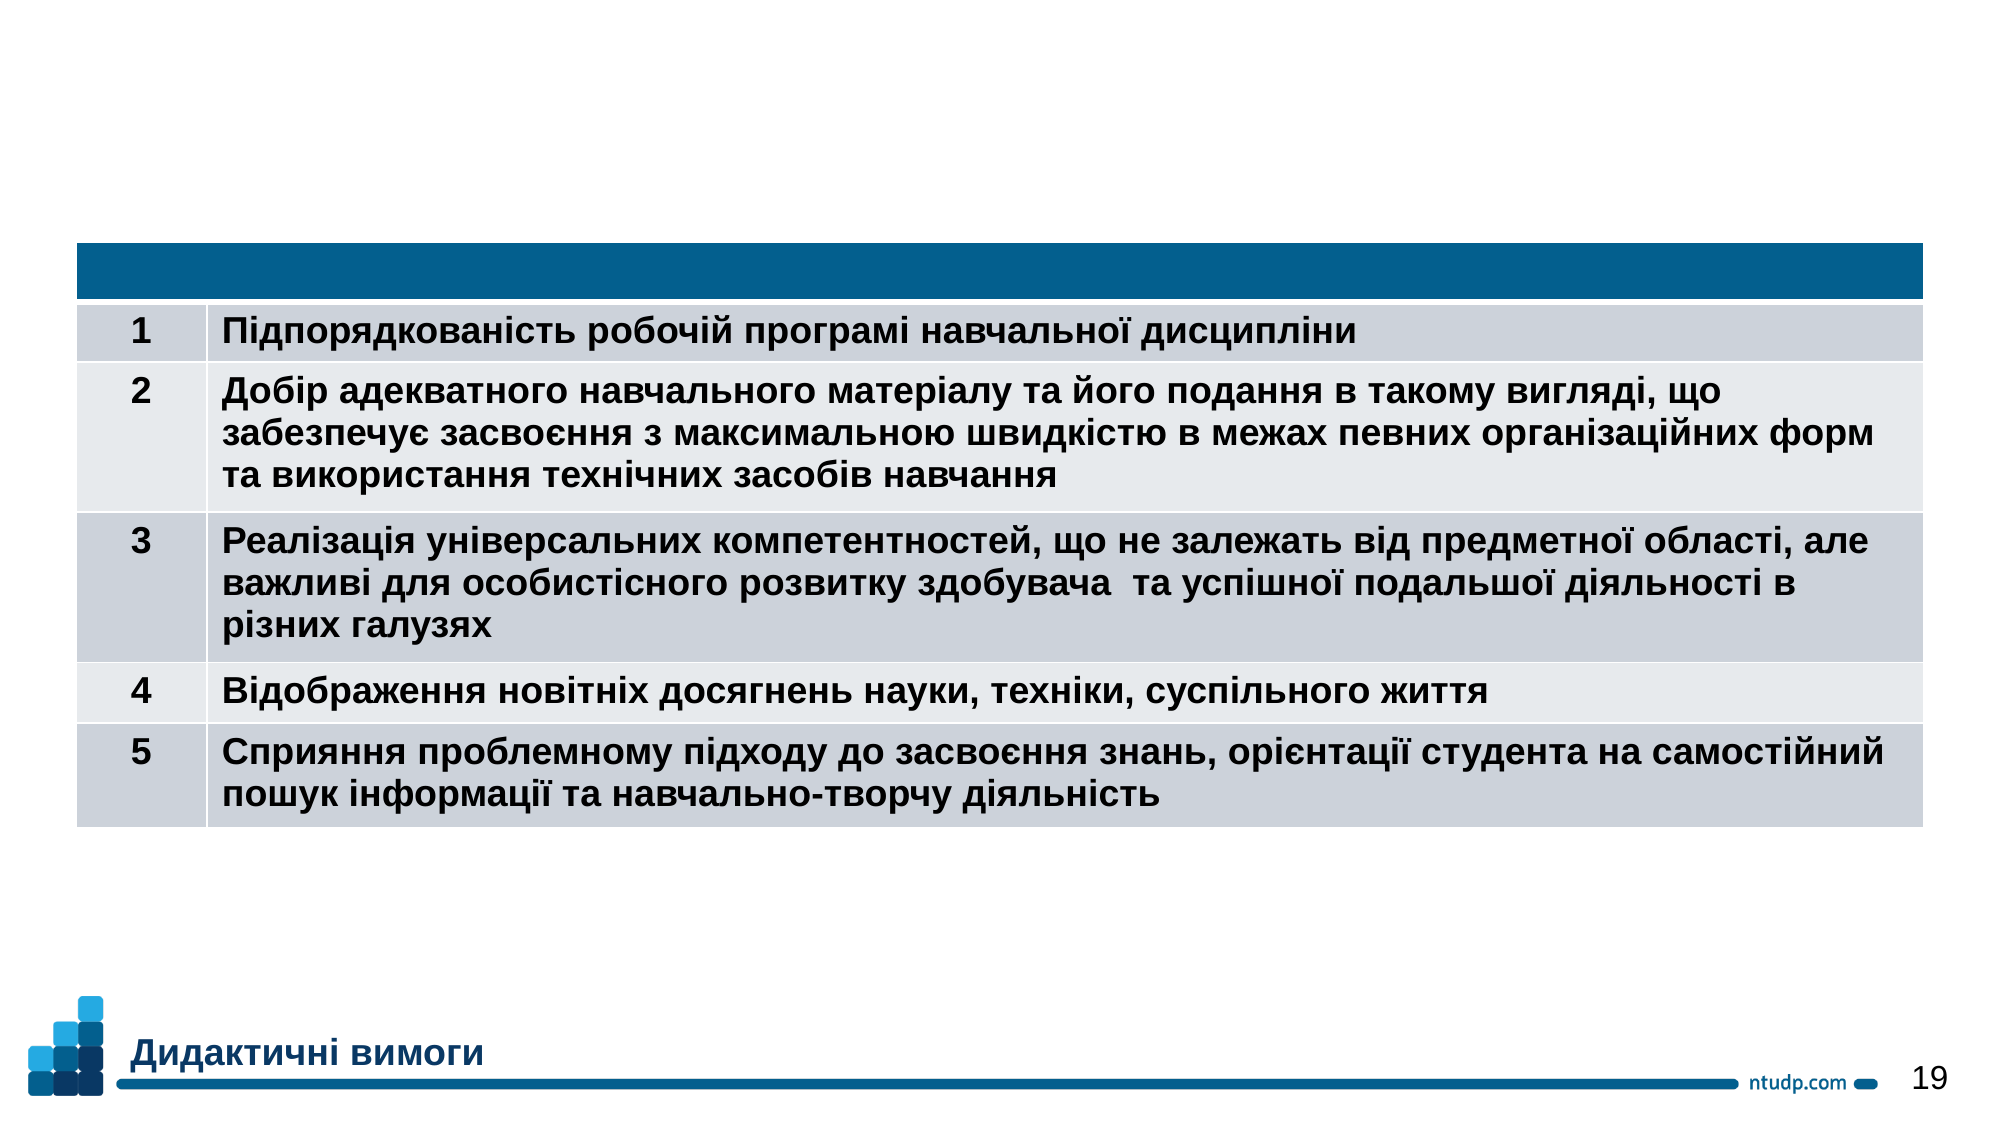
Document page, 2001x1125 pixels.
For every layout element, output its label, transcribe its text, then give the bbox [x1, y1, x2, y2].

table_cell 3 [77, 513, 206, 662]
text_box Дидактичні вимоги [115, 1020, 619, 1080]
table_cell 2 [77, 363, 206, 511]
table_cell 1 [77, 305, 206, 361]
table_header [77, 243, 1923, 299]
table_cell 5 [77, 724, 206, 827]
table_cell Добір адекватного навчального матеріалу та його подання в такому вигляді, що забезпечує засвоєння з максимальною швидкістю в межах певних організаційних форм та використання технічних засобів навчання [208, 363, 1923, 511]
table_cell 4 [77, 663, 206, 722]
table_cell Відображення новітніх досягнень науки, техніки, суспільного життя [208, 663, 1923, 722]
picture [28, 996, 1878, 1096]
table_cell Підпорядкованість робочій програмі навчальної дисципліни [208, 305, 1923, 361]
table_cell Сприяння проблемному підходу до засвоєння знань, орієнтації студента на самостійний пошук інформації та навчально-творчу діяльність [208, 724, 1923, 827]
table_cell Реалізація універсальних компетентностей, що не залежать від предметної області, але важливі для особистісного розвитку здобувача та успішної подальшої діяльності в різних галузях [208, 513, 1923, 662]
